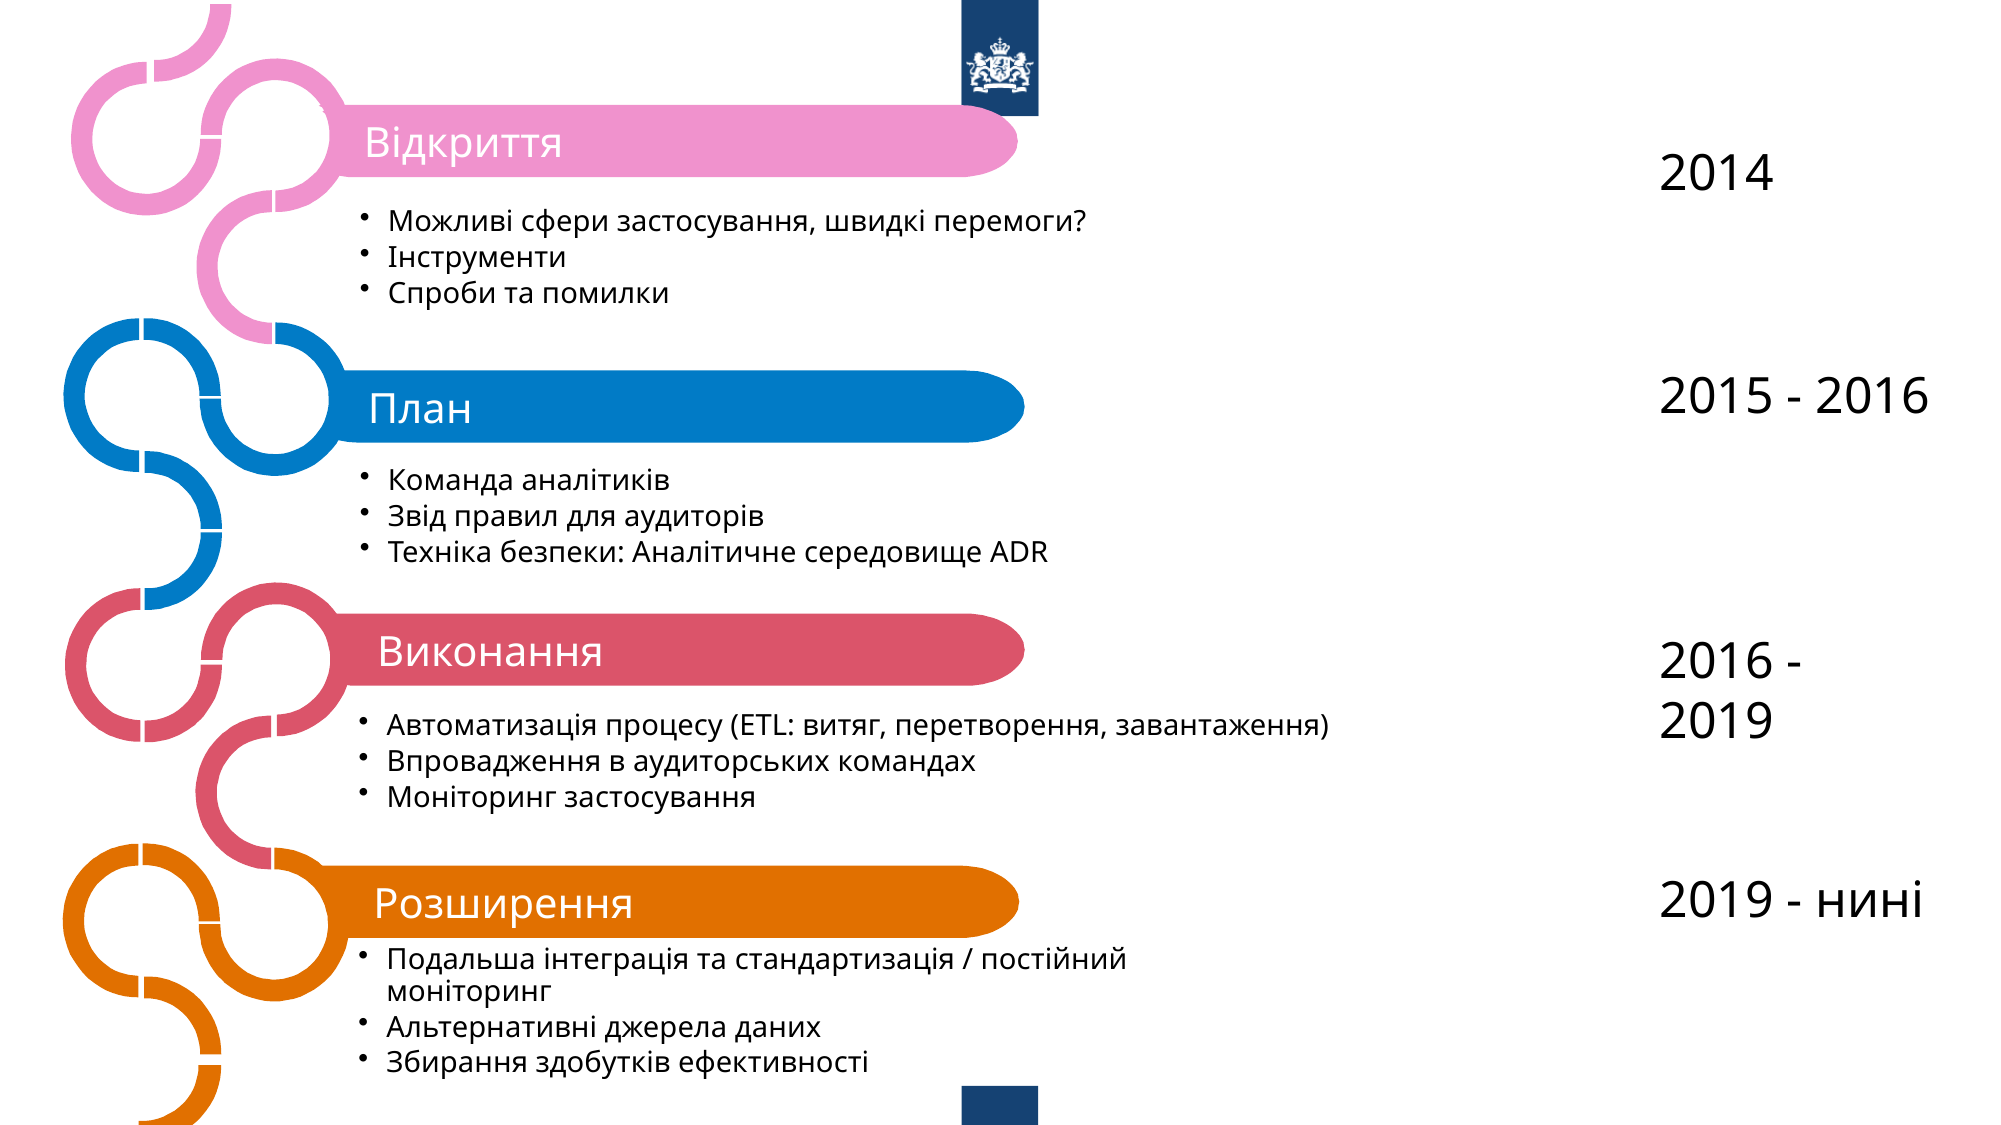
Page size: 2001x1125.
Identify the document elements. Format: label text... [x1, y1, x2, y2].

text_box 2016 - 2019 [1727, 621, 1931, 757]
text_box 2015 - 2016 [1727, 356, 1949, 431]
text_box 2014 [1727, 132, 1798, 208]
text_box 2019 - нині [1727, 859, 2000, 935]
text_box [138, 1078, 221, 1125]
picture [0, 0, 2001, 175]
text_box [62, 58, 1727, 1078]
text_box [170, 4, 232, 58]
